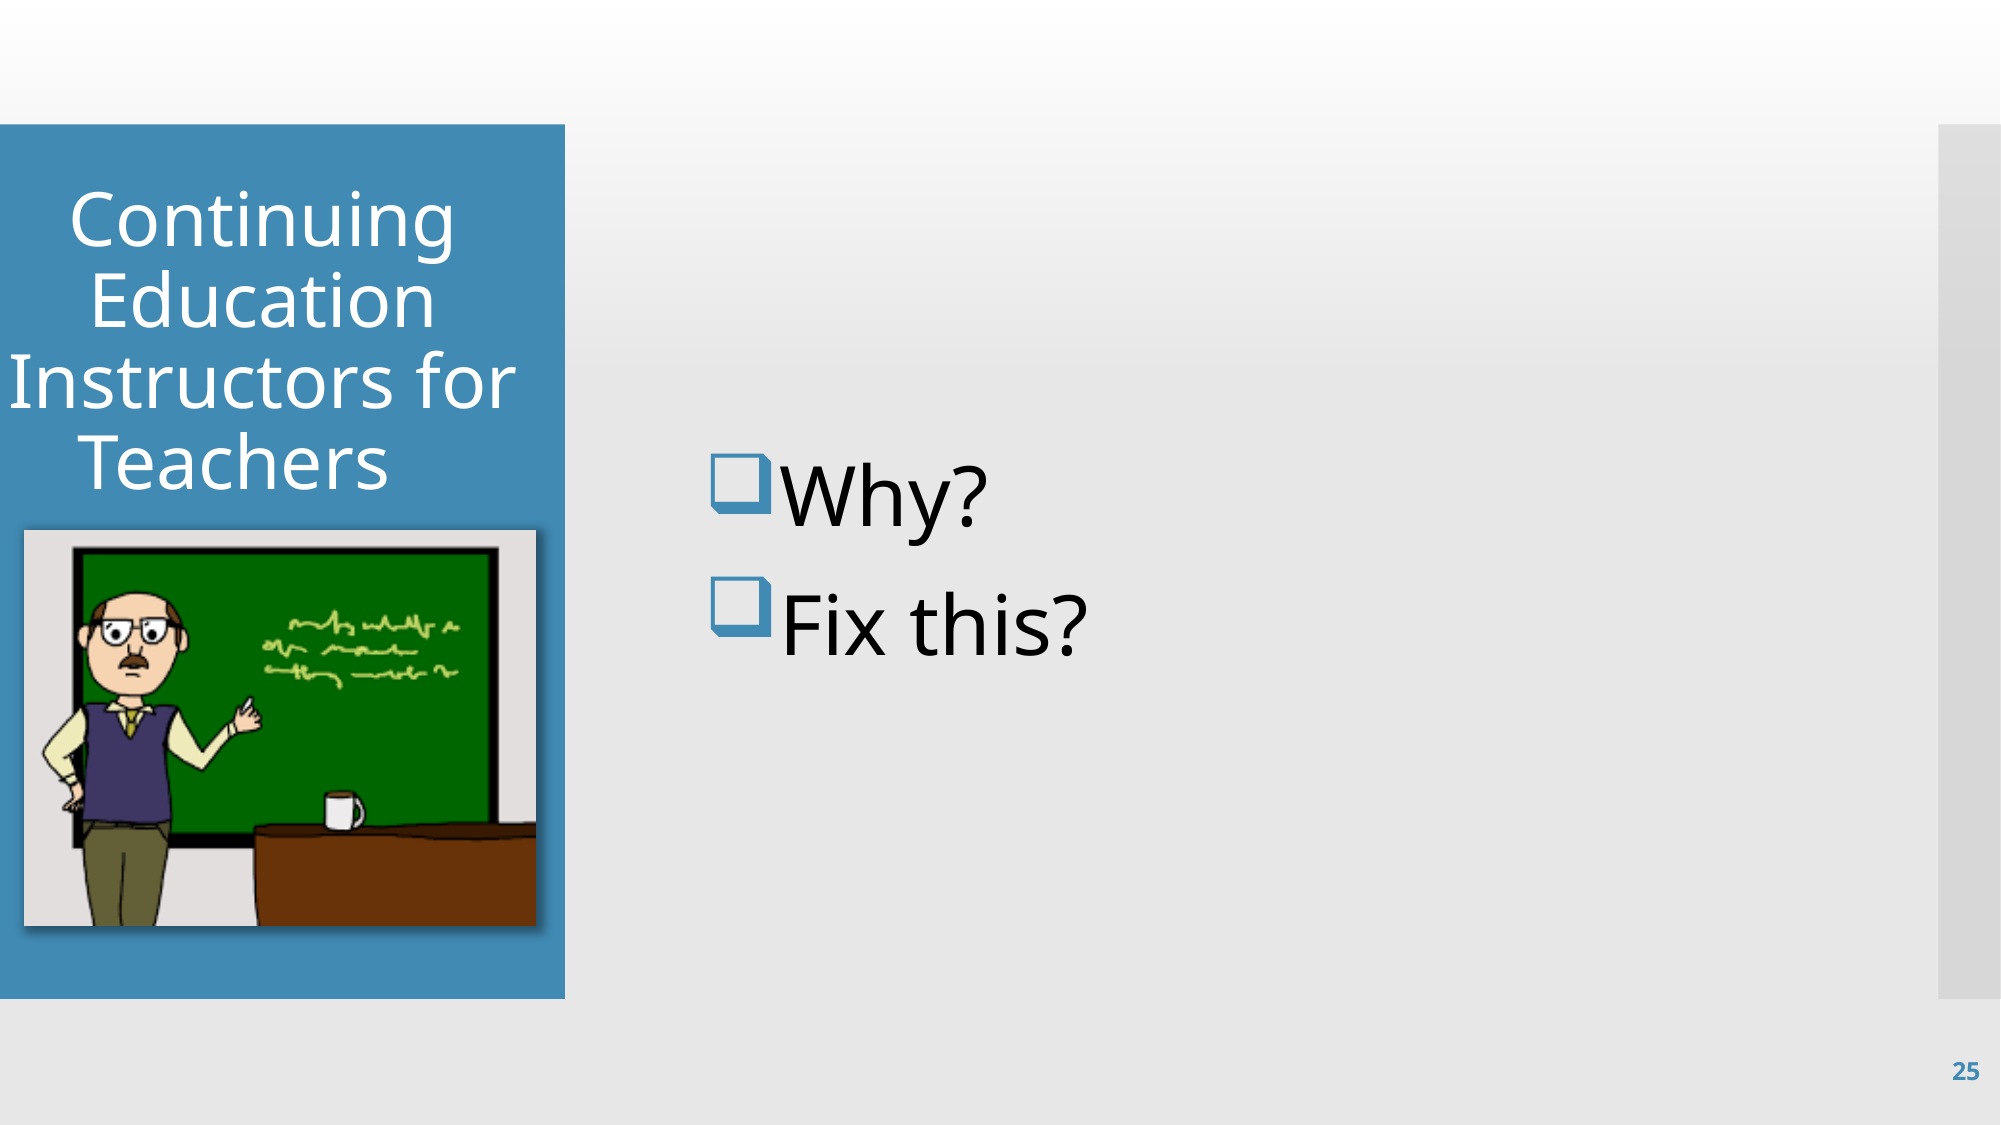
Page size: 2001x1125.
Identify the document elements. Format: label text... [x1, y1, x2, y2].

slide_number 25 [1744, 1042, 1996, 1103]
list Why? Fix this? [689, 160, 1697, 972]
picture [24, 530, 536, 926]
title Continuing Education Instructors for Teachers [0, 203, 544, 514]
